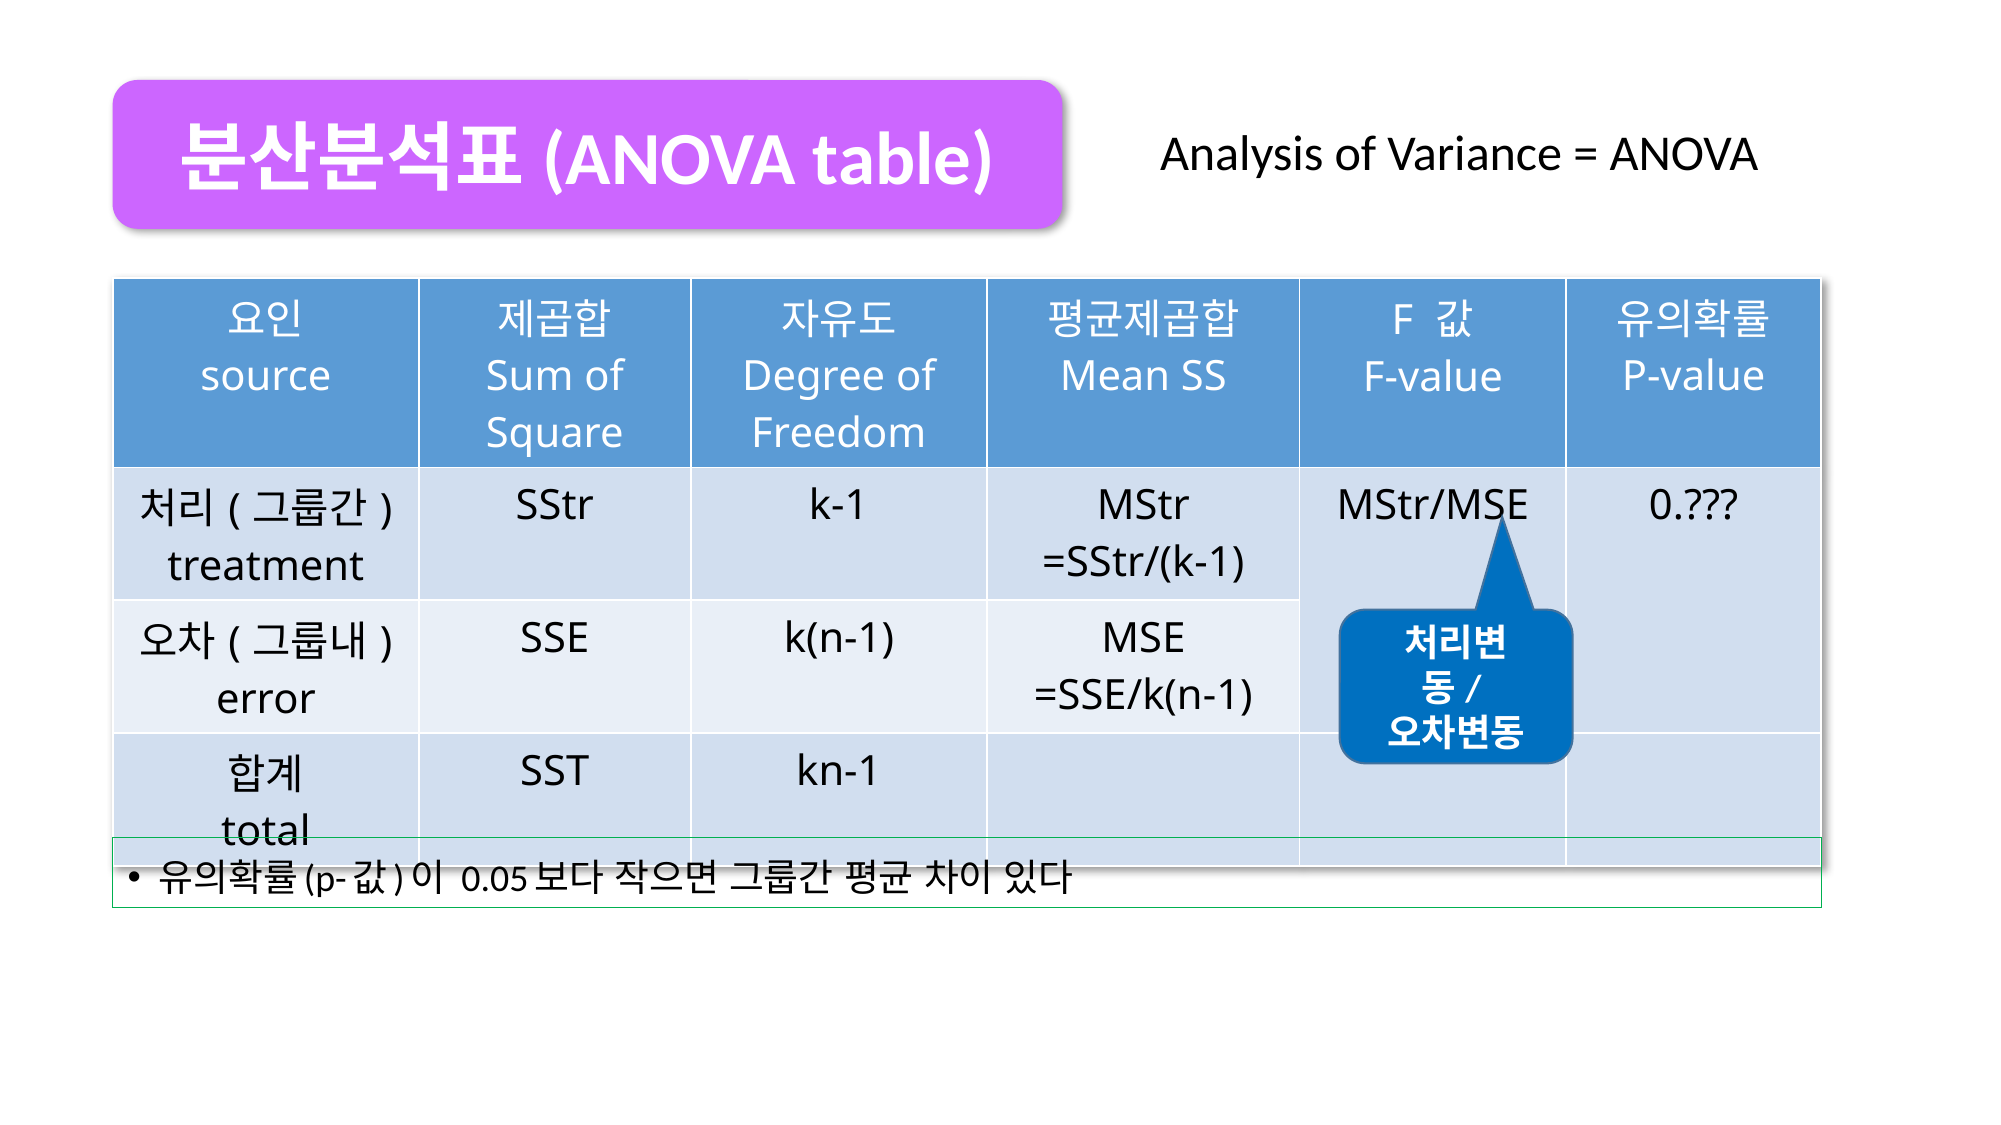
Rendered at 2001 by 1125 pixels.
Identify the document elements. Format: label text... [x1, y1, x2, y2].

table_cell k(n-1) [692, 601, 986, 732]
table_header 요인 source [114, 279, 418, 467]
table_cell [1567, 734, 1820, 837]
table_cell MSE =SSE/k(n-1) [988, 601, 1299, 732]
table_header 제곱합 Sum of Square [420, 279, 690, 467]
table_cell SSE [420, 601, 690, 732]
table_cell SStr [420, 468, 690, 599]
text_box 유의확률(p-값)이 0.05보다 작으면 그룹간 평균 차이 있다 [112, 837, 1822, 908]
text_box 처리변동/오차변동 [1338, 513, 1574, 765]
table_header 평균제곱합 Mean SS [988, 279, 1299, 467]
table_header 자유도 Degree of Freedom [692, 279, 986, 467]
table_header 유의확률 P-value [1567, 279, 1820, 467]
list Analysis of Variance = ANOVA [1145, 119, 1832, 190]
table_header F 값 F-value [1300, 279, 1565, 467]
table_cell 오차(그룹내) error [114, 601, 418, 732]
table_cell MStr/MSE [1300, 468, 1565, 732]
table_cell [1300, 734, 1565, 837]
text_box 분산분석표(ANOVA table) [111, 78, 1064, 230]
table_cell [988, 734, 1299, 837]
table_cell 처리(그룹간) treatment [114, 468, 418, 599]
table_cell k-1 [692, 468, 986, 599]
table_cell 합계 total [114, 734, 418, 837]
table_cell kn-1 [692, 734, 986, 837]
table_cell MStr =SStr/(k-1) [988, 468, 1299, 599]
table_cell SST [420, 734, 690, 837]
table_cell 0.??? [1567, 468, 1820, 732]
